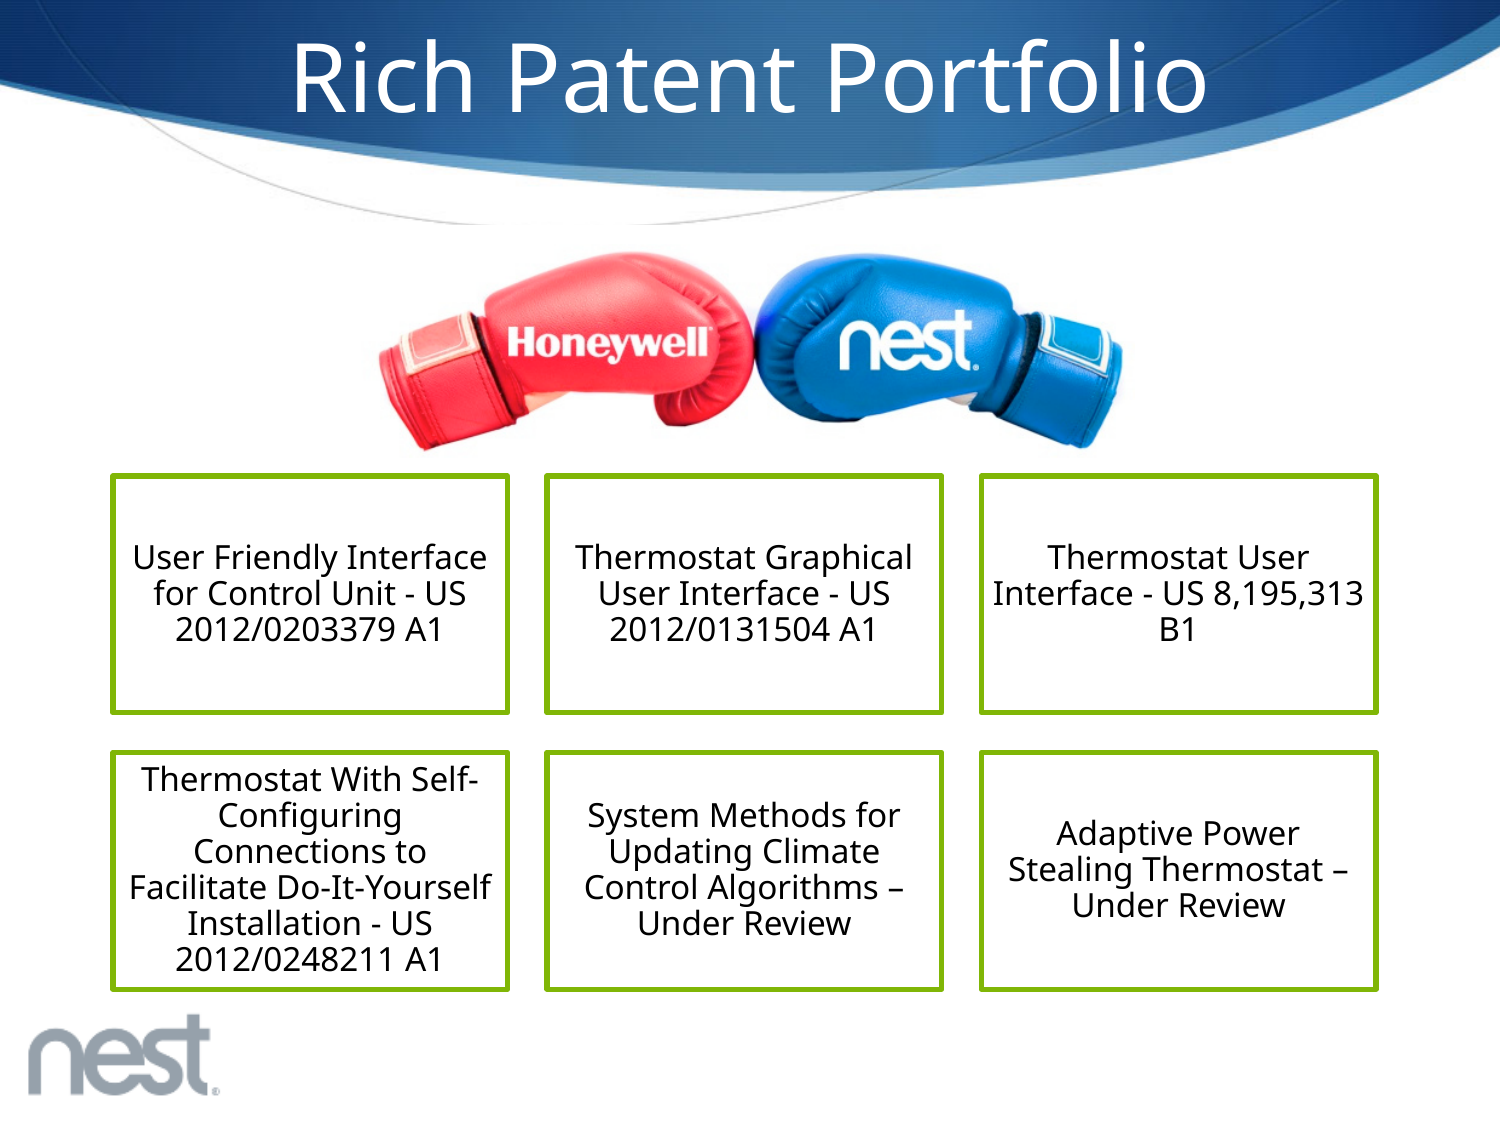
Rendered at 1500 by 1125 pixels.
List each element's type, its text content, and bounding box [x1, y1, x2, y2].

title Rich Patent Portfolio [75, 0, 1425, 169]
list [32, 475, 1457, 991]
picture [0, 0, 1500, 1125]
